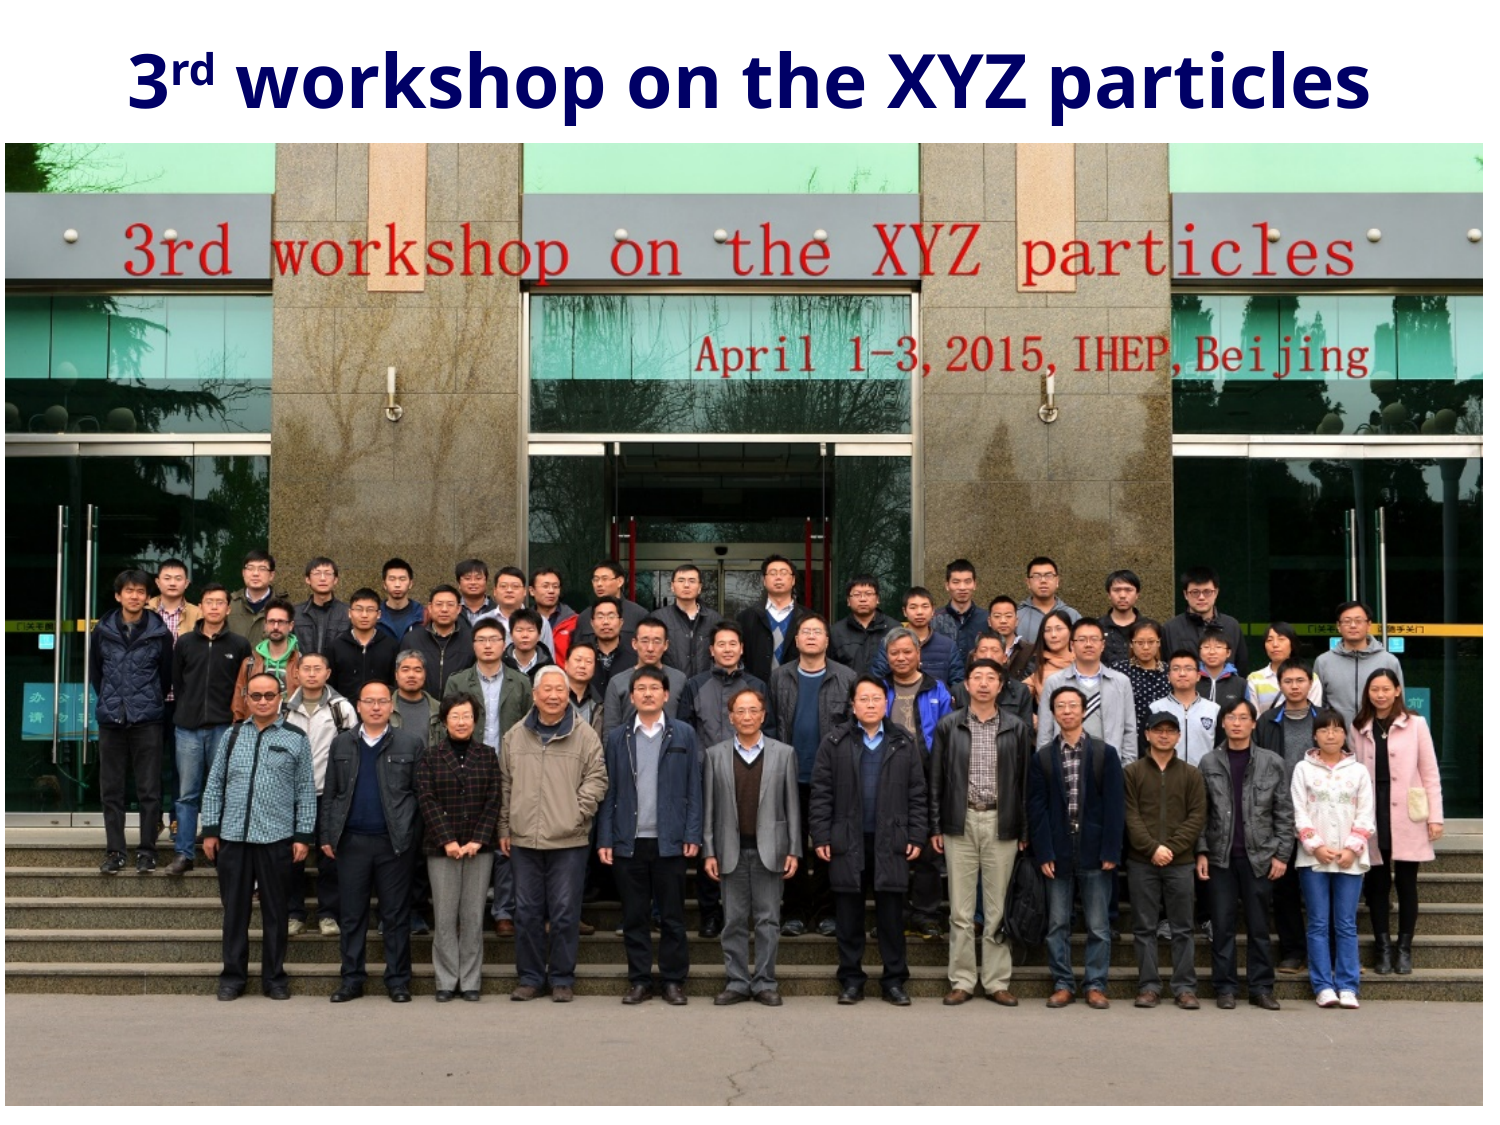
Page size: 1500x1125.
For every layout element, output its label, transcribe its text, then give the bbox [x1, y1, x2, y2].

picture [5, 142, 1483, 1107]
title 3rd workshop on the XYZ particles [17, 7, 1483, 142]
